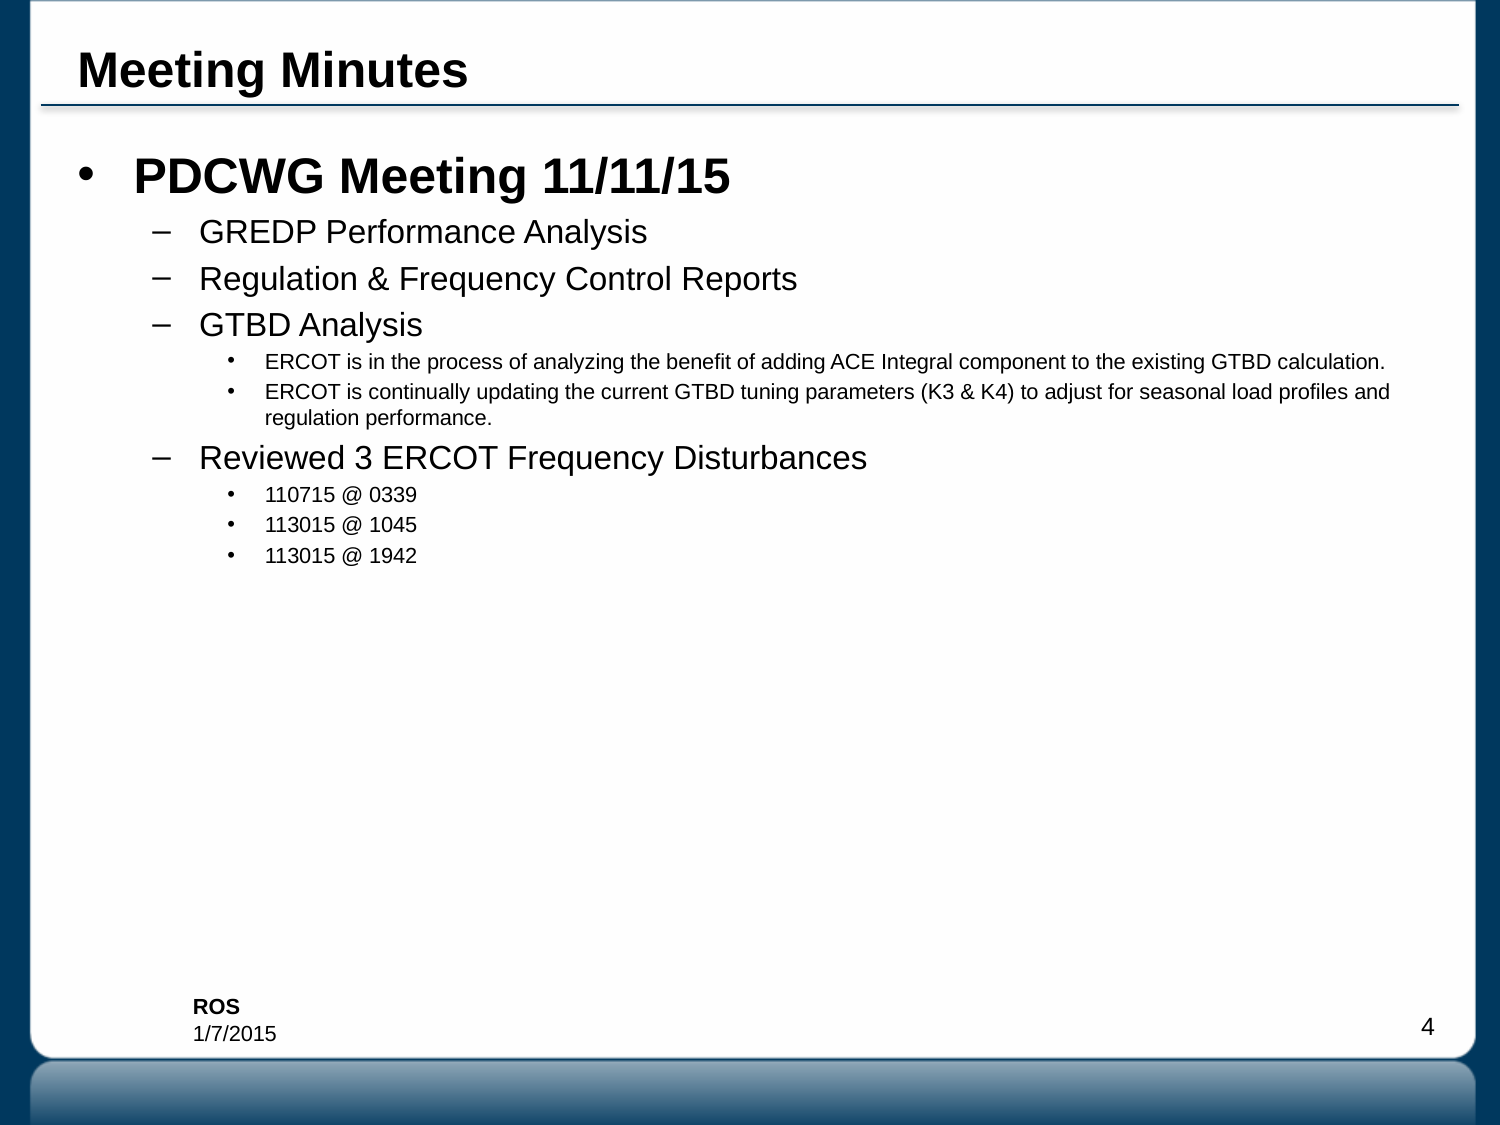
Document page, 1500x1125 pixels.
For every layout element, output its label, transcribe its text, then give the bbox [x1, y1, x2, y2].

picture [0, 0, 1500, 1125]
title Meeting Minutes [62, 29, 1450, 106]
list PDCWG Meeting 11/11/15 GREDP Performance Analysis Regulation & Frequency Control Reports GTBD Analysis ERCOT is in the process of analyzing the benefit of adding ACE Integral component to the existing GTBD calculation. ERCOT is continually updating the current GTBD tuning parameters (K3 & K4) to adjust for seasonal load profiles and regulation performance. Reviewed 3 ERCOT Frequency Disturbances 110715 @ 0339 113015 @ 1045 113015 @ 1942 [62, 135, 1413, 976]
